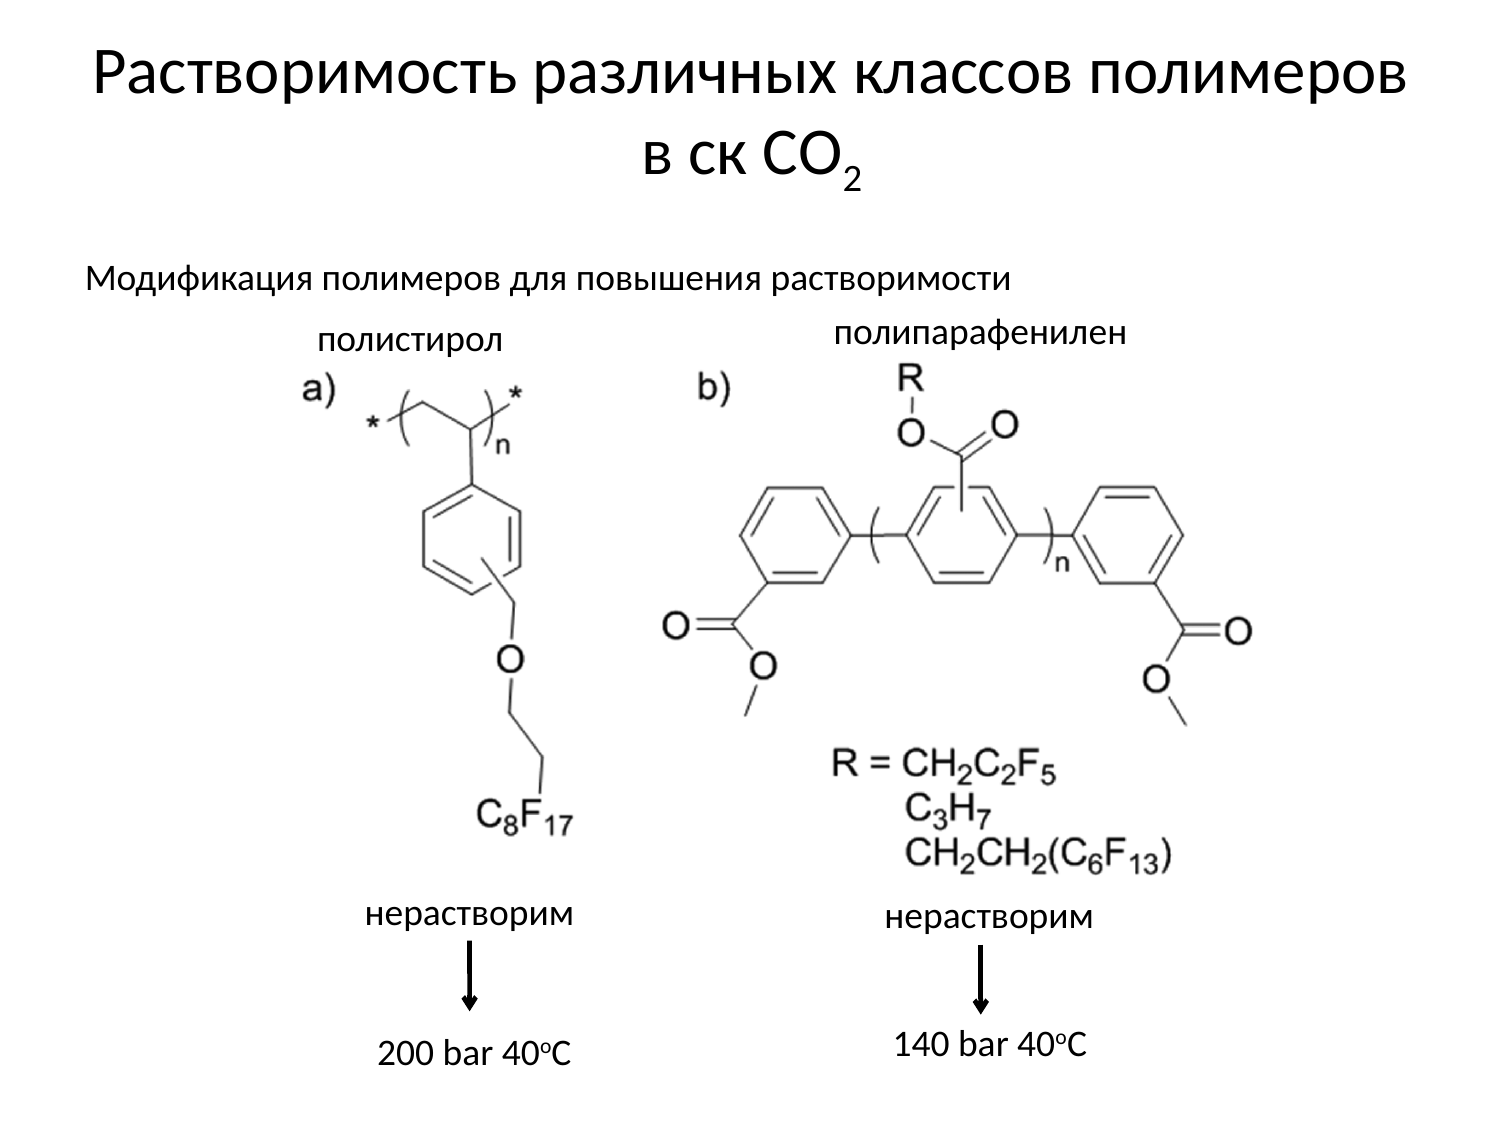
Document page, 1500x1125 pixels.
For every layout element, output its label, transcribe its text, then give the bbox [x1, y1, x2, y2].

text_box 200 bar 40oC [362, 1020, 587, 1080]
text_box нерастворим [869, 884, 1109, 944]
text_box Модификация полимеров для повышения растворимости [70, 245, 1028, 306]
picture [300, 361, 1253, 876]
text_box полистирол [302, 306, 519, 360]
text_box 140 bar 40oC [877, 1011, 1102, 1072]
text_box нерастворим [349, 884, 590, 941]
title Растворимость различных классов полимеров в ск СО2 [76, 19, 1427, 207]
text_box полипарафенилен [818, 299, 1143, 359]
